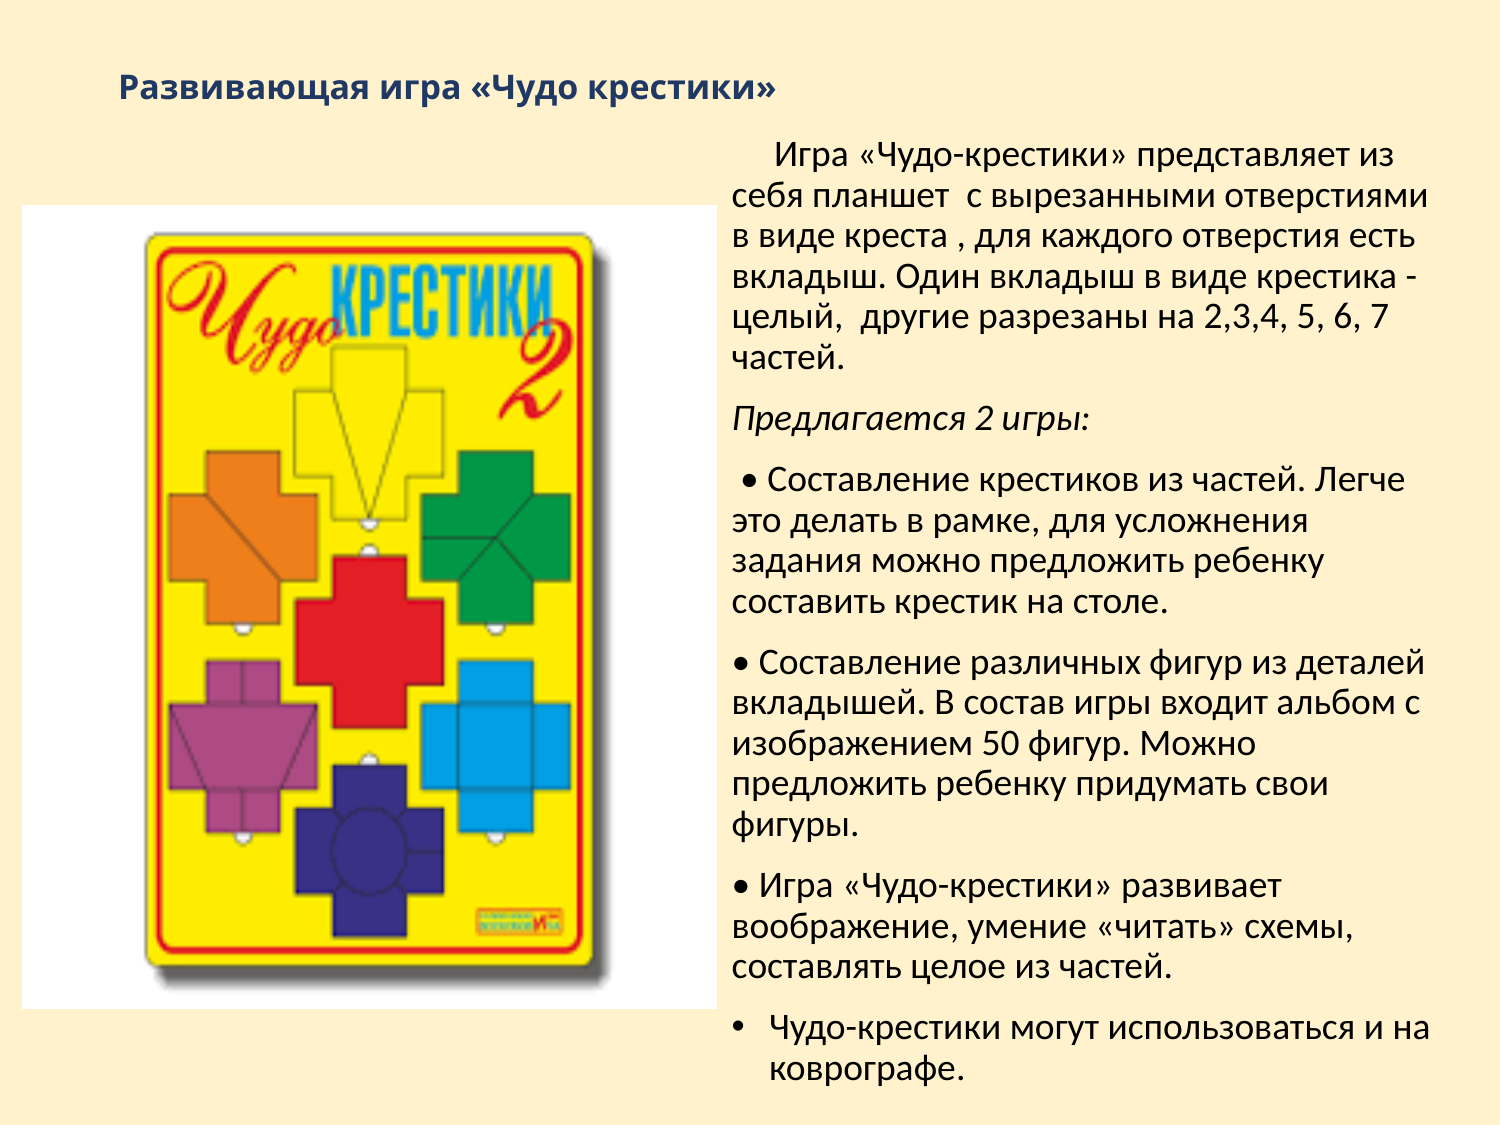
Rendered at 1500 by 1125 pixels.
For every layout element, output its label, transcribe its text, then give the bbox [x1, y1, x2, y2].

list Игра «Чудо-крестики» представляет из себя планшет с вырезанными отверстиями в виде креста , для каждого отверстия есть вкладыш. Один вкладыш в виде крестика - целый, другие разрезаны на 2,3,4, 5, 6, 7 частей. Предлагается 2 игры: • Составление крестиков из частей. Легче это делать в рамке, для усложнения задания можно предложить ребенку составить крестик на столе. • Составление различных фигур из деталей вкладышей. В состав игры входит альбом с изображением 50 фигур. Можно предложить ребенку придумать свои фигуры. • Игра «Чудо-крестики» развивает воображение, умение «читать» схемы, составлять целое из частей. Чудо-крестики могут использоваться и на коврографе. [716, 127, 1459, 1014]
title Развивающая игра «Чудо крестики» [103, 62, 1397, 157]
picture [22, 205, 717, 1009]
